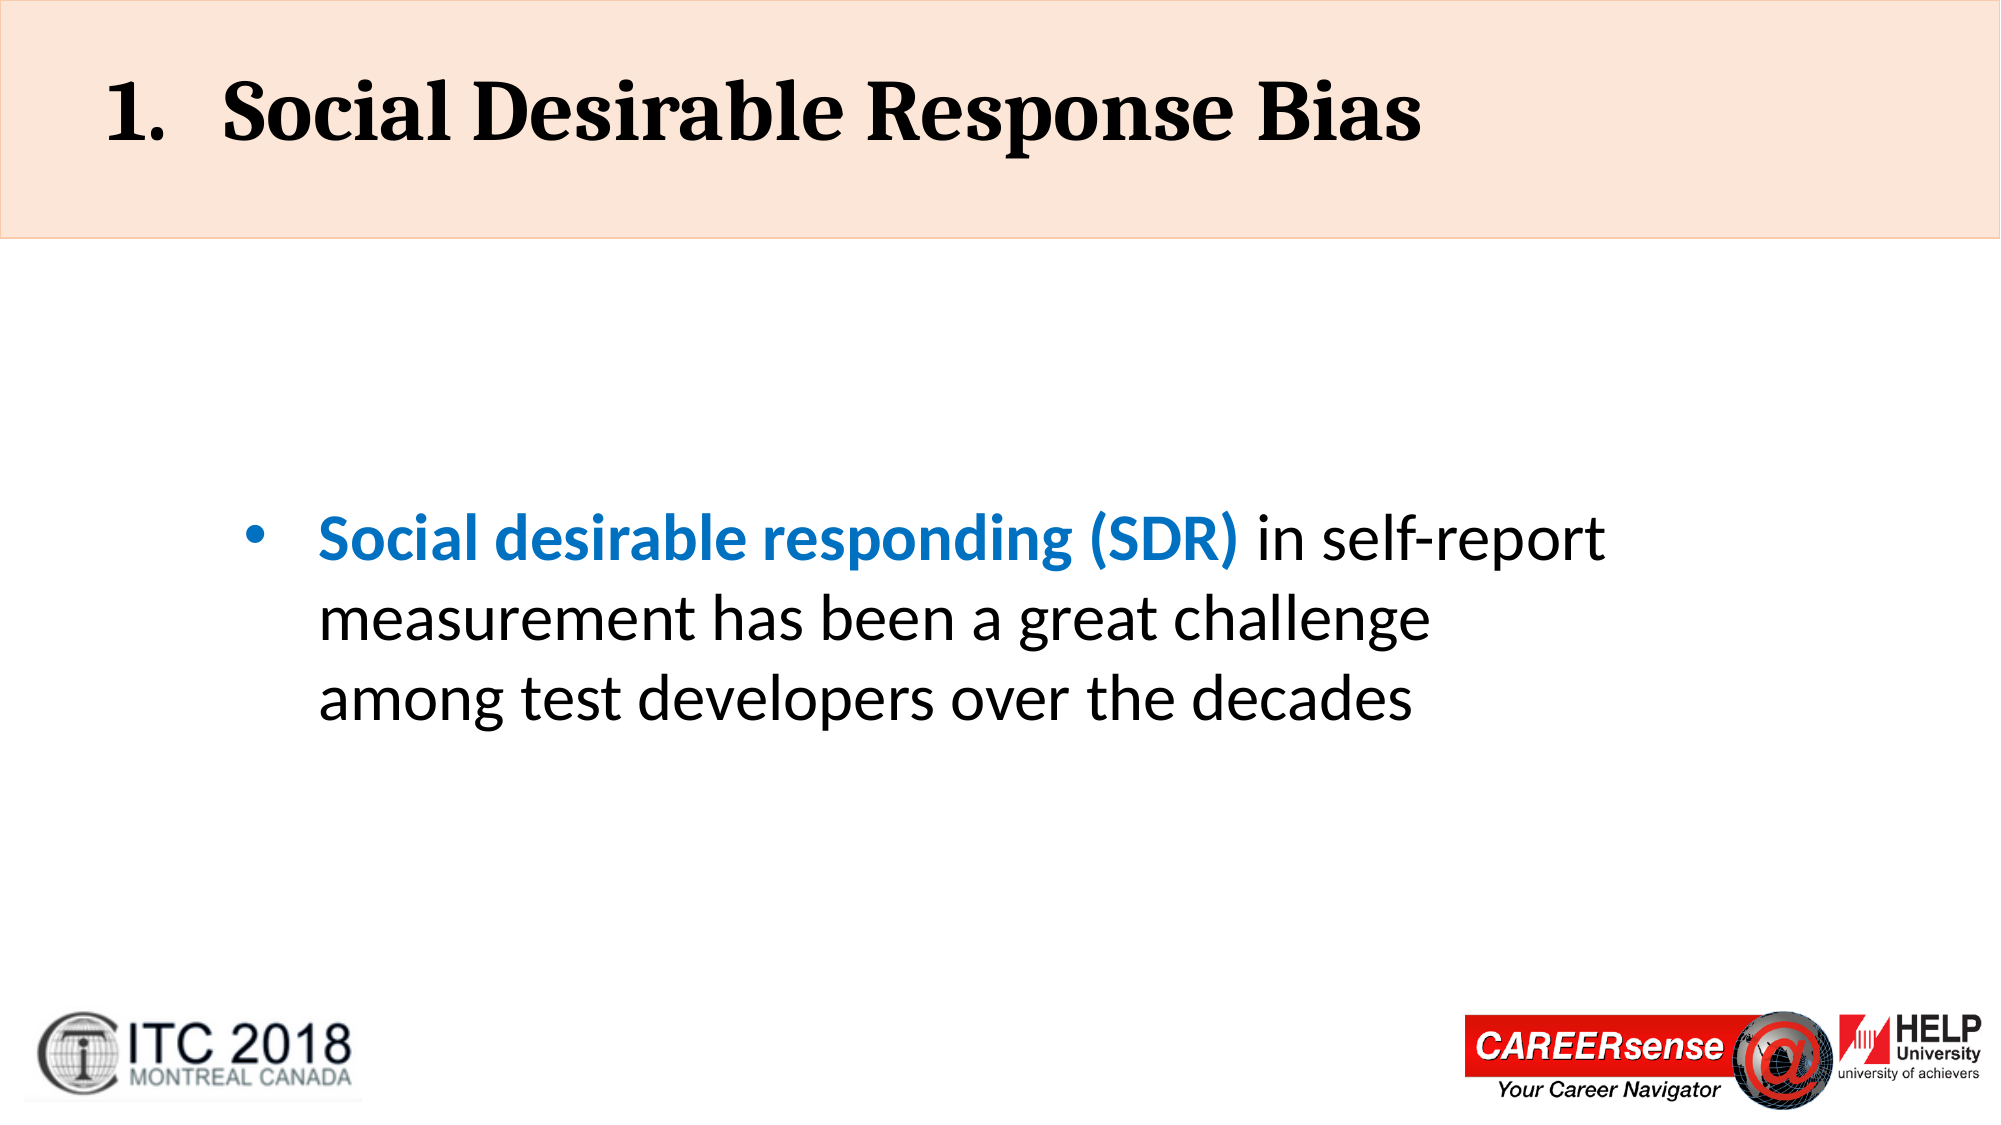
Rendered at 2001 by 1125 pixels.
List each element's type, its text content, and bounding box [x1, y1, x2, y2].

picture [24, 1000, 362, 1103]
picture [1465, 1009, 1982, 1125]
text_box 1. Social Desirable Response Bias [92, 45, 1694, 166]
text_box Social desirable responding (SDR) in self-report measurement has been a great challenge among test developers over the decades [228, 486, 1640, 741]
text_box [0, 0, 2000, 239]
